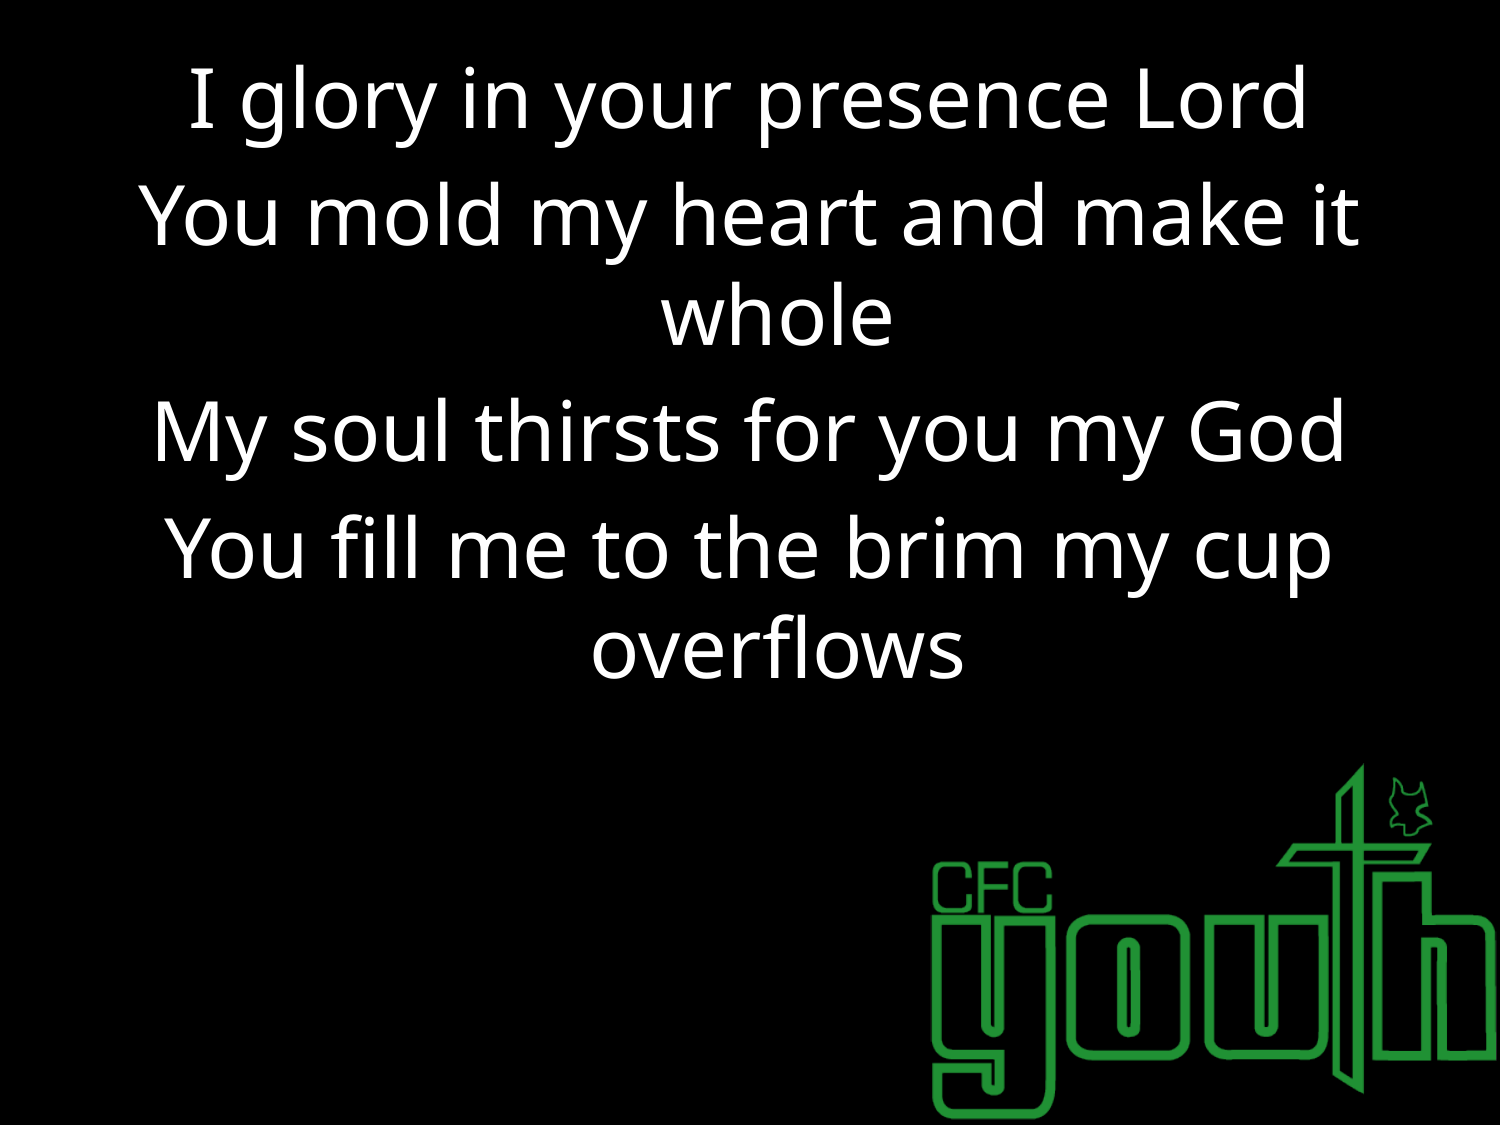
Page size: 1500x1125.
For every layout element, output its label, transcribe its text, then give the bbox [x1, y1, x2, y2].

list I glory in your presence Lord You mold my heart and make it whole My soul thirsts for you my God You fill me to the brim my cup overflows [24, 37, 1475, 900]
picture [912, 762, 1500, 1125]
